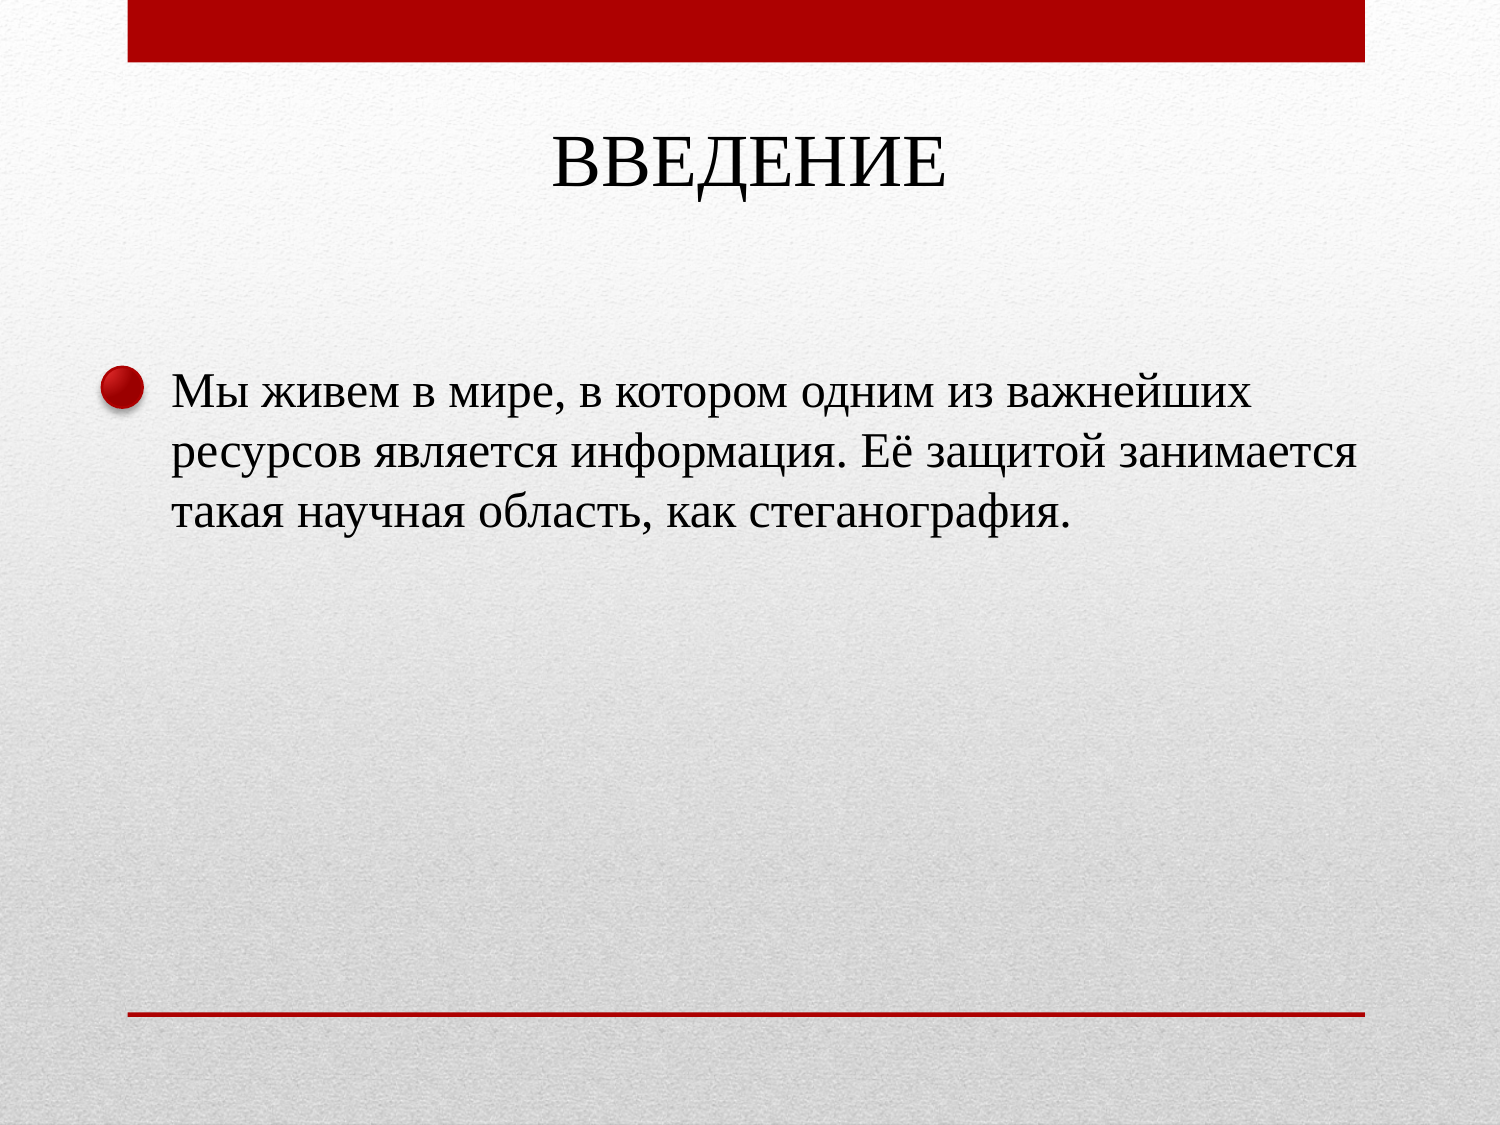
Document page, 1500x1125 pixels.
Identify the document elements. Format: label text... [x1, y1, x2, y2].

text_box [100, 365, 144, 409]
text_box ВВЕДЕНИЕ [536, 104, 964, 210]
text_box Мы живем в мире, в котором одним из важнейших ресурсов является информация. Её защитой занимается такая научная область, как стеганография. [156, 349, 1386, 545]
